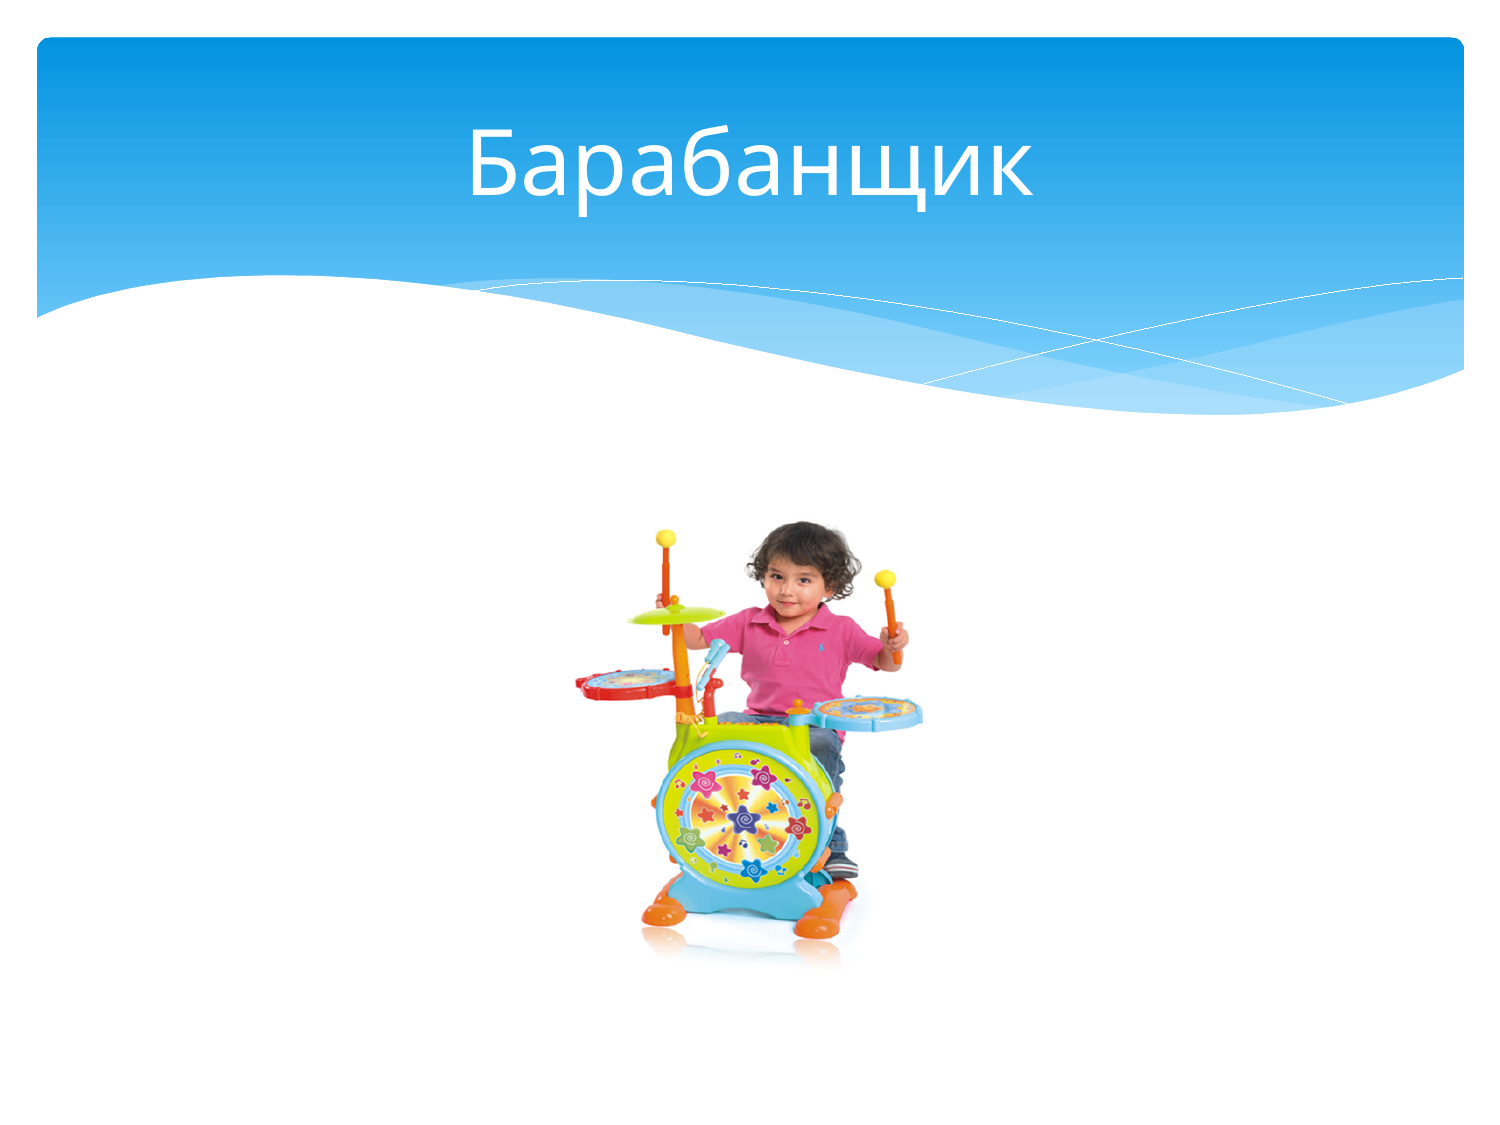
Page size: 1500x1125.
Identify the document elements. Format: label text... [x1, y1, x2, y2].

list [437, 438, 1064, 1006]
title Барабанщик [75, 55, 1425, 261]
